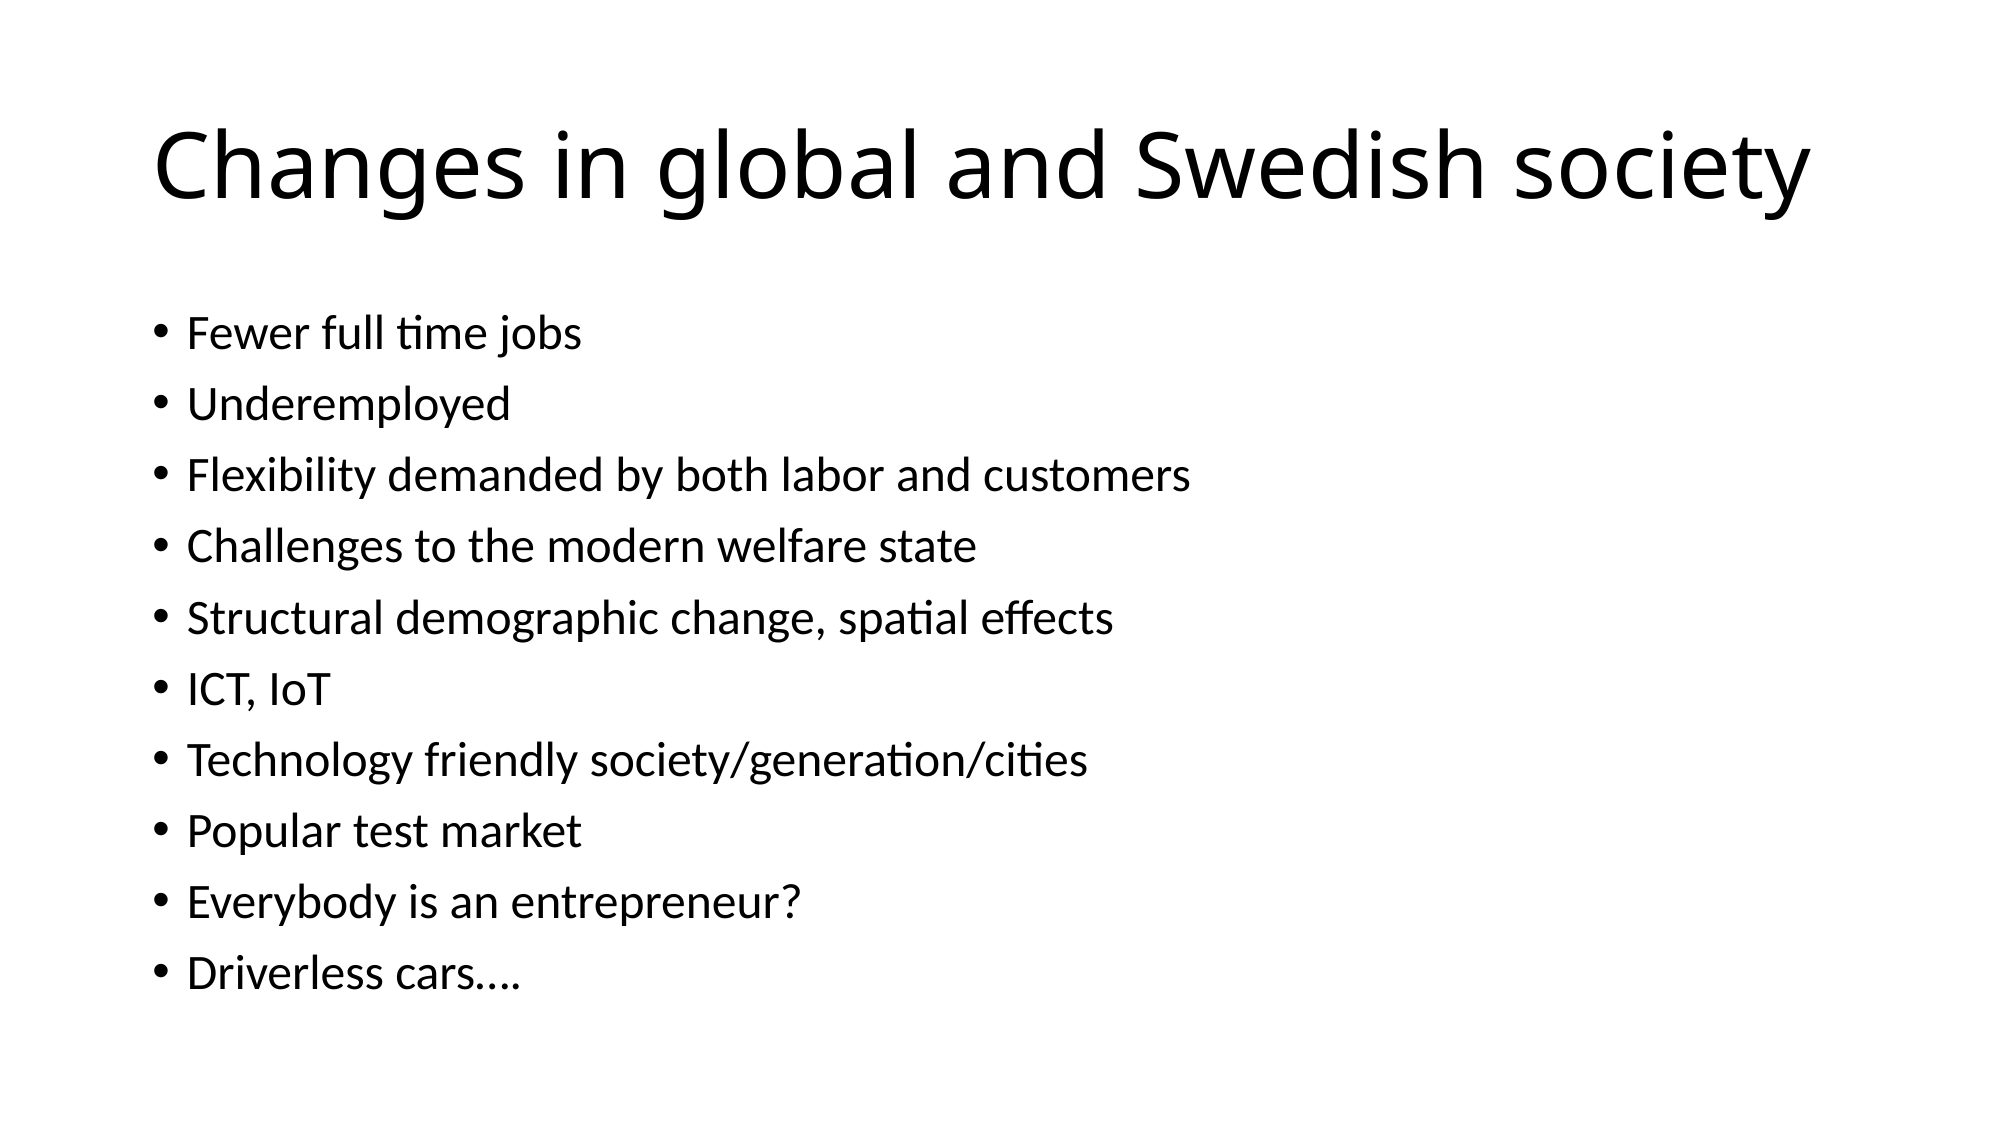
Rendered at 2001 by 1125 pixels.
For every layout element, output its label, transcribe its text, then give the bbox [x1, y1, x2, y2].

title Changes in global and Swedish society [137, 59, 1863, 278]
list Fewer full time jobs Underemployed Flexibility demanded by both labor and customers Challenges to the modern welfare state Structural demographic change, spatial effects ICT, IoT Technology friendly society/generation/cities Popular test market Everybody is an entrepreneur? Driverless cars…. [137, 299, 1863, 1014]
